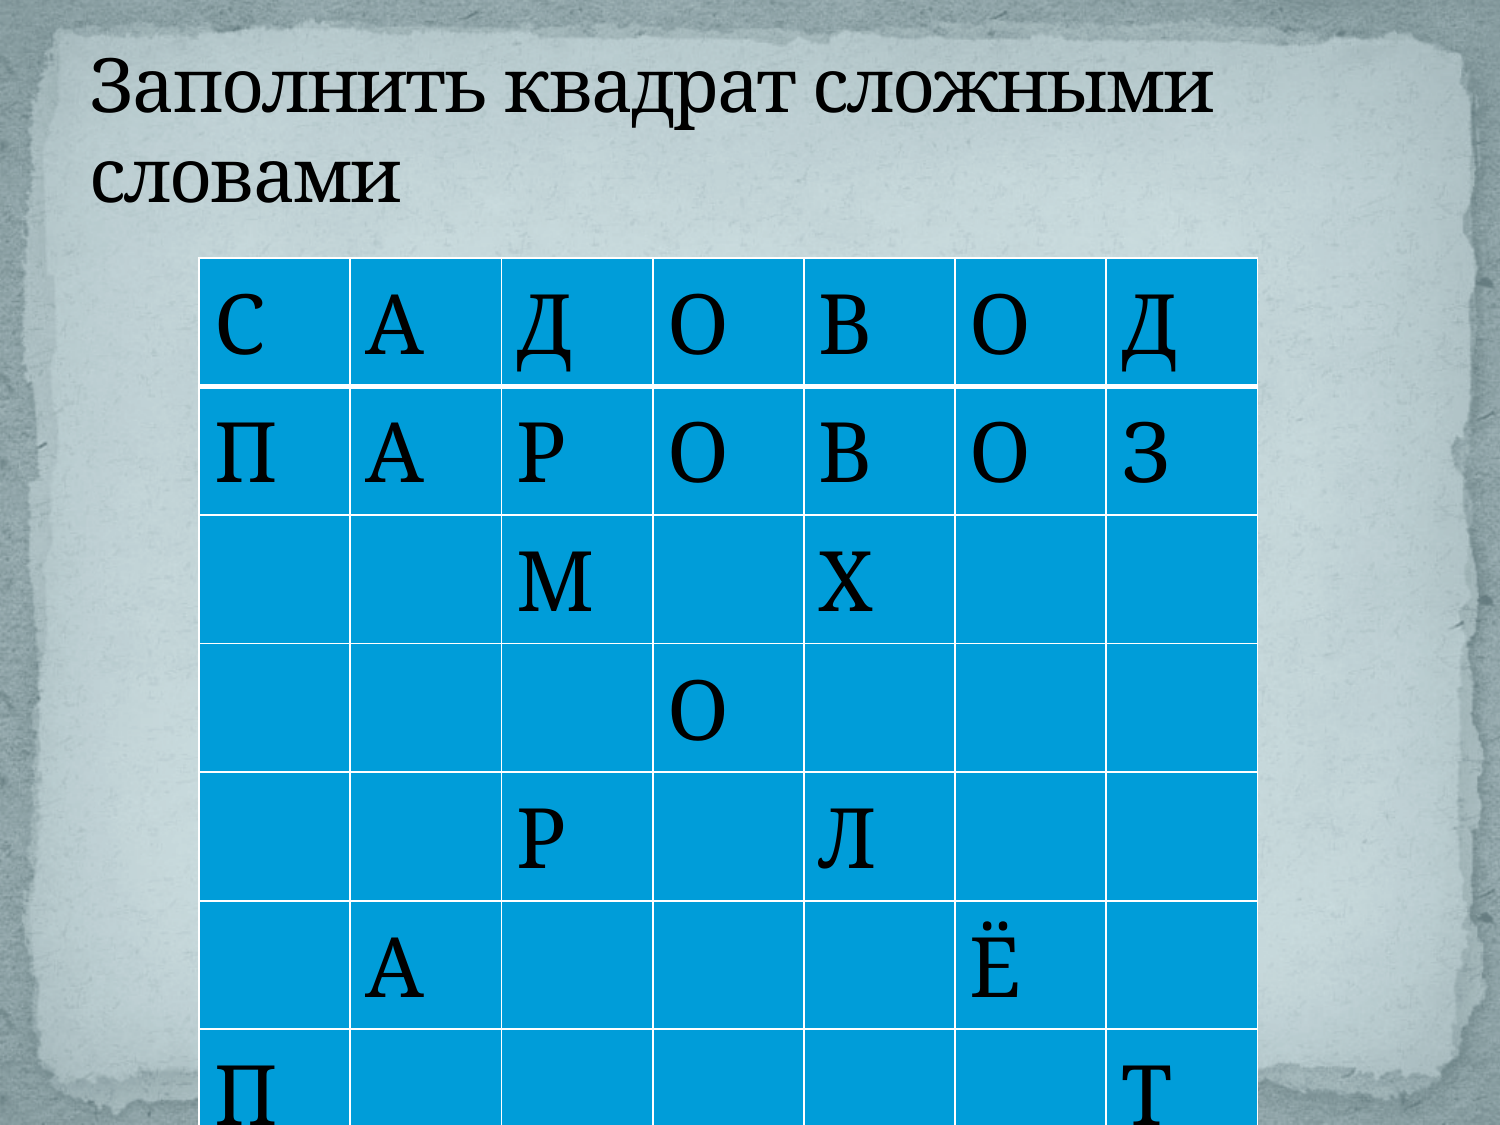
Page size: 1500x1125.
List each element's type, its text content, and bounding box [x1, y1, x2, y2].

table_header Д [1107, 259, 1257, 384]
table_cell [351, 516, 501, 643]
table_cell В [805, 389, 954, 514]
table_header О [654, 259, 803, 384]
table_cell [502, 644, 652, 771]
title Заполнить квадрат сложными словами [74, 24, 1425, 225]
table_cell [956, 1030, 1105, 1125]
table_cell [654, 1030, 803, 1125]
table_cell [351, 644, 501, 771]
table_cell М [502, 516, 652, 643]
table_cell [200, 516, 349, 643]
table_cell [805, 1030, 954, 1125]
table_cell [200, 902, 349, 1028]
table_cell [805, 644, 954, 771]
table_cell [1107, 644, 1257, 771]
table_header Д [502, 259, 652, 384]
table_cell О [654, 644, 803, 771]
table_cell [654, 516, 803, 643]
table_cell Т [1107, 1030, 1257, 1125]
table_cell О [956, 389, 1105, 514]
table_cell Л [805, 773, 954, 900]
table_cell З [1107, 389, 1257, 514]
table_header О [956, 259, 1105, 384]
table_cell [654, 773, 803, 900]
table_cell [1107, 773, 1257, 900]
table_cell А [351, 389, 501, 514]
table_cell Х [805, 516, 954, 643]
table_cell [956, 516, 1105, 643]
table_cell [200, 773, 349, 900]
table_cell [502, 1030, 652, 1125]
table_cell [1107, 516, 1257, 643]
table_cell [654, 902, 803, 1028]
table_header А [351, 259, 501, 384]
table_cell Р [502, 773, 652, 900]
table_cell П [200, 1030, 349, 1125]
table_cell А [351, 902, 501, 1028]
table_cell Р [502, 389, 652, 514]
table_cell О [654, 389, 803, 514]
table_cell [956, 644, 1105, 771]
table_cell [1107, 902, 1257, 1028]
table_cell [200, 644, 349, 771]
table_cell Ё [956, 902, 1105, 1028]
table_cell [805, 902, 954, 1028]
table_cell [502, 902, 652, 1028]
table_cell [351, 773, 501, 900]
table_header С [200, 259, 349, 384]
table_cell П [200, 389, 349, 514]
table_cell [351, 1030, 501, 1125]
table_cell [956, 773, 1105, 900]
table_header В [805, 259, 954, 384]
